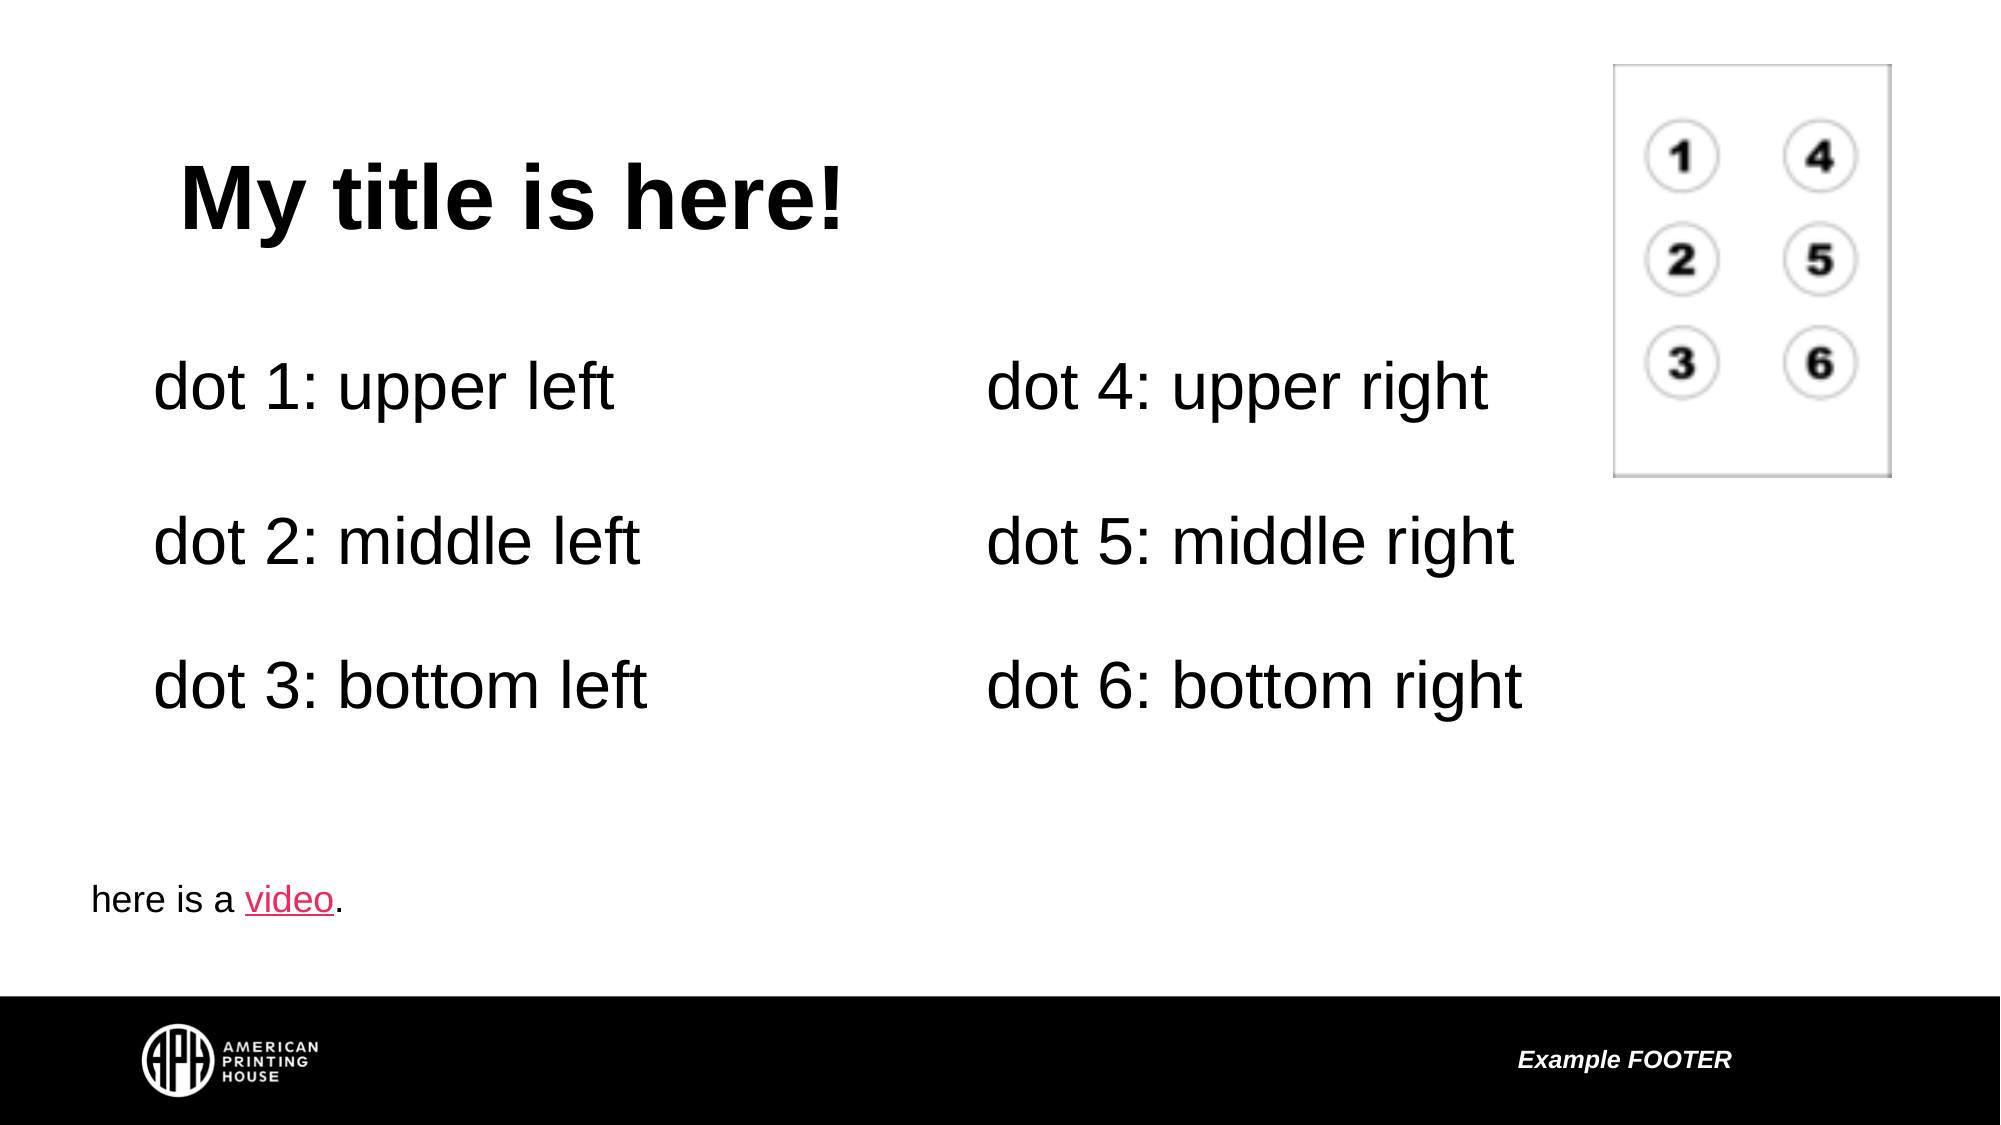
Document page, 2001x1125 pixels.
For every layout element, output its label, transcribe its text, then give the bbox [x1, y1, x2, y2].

text_box dot 3: bottom left [138, 634, 676, 729]
text_box dot 1: upper left [138, 335, 644, 431]
text_box dot 5: middle right [972, 490, 1556, 586]
text_box dot 2: middle left [138, 490, 676, 586]
text_box here is a video. [76, 867, 1353, 927]
footer Example FOOTER [794, 1047, 1748, 1070]
text_box dot 4: upper right [972, 335, 1516, 431]
title My title is here! [164, 128, 1613, 271]
text_box dot 6: bottom right [972, 634, 1571, 729]
picture [1613, 64, 1892, 478]
picture [137, 1019, 326, 1102]
